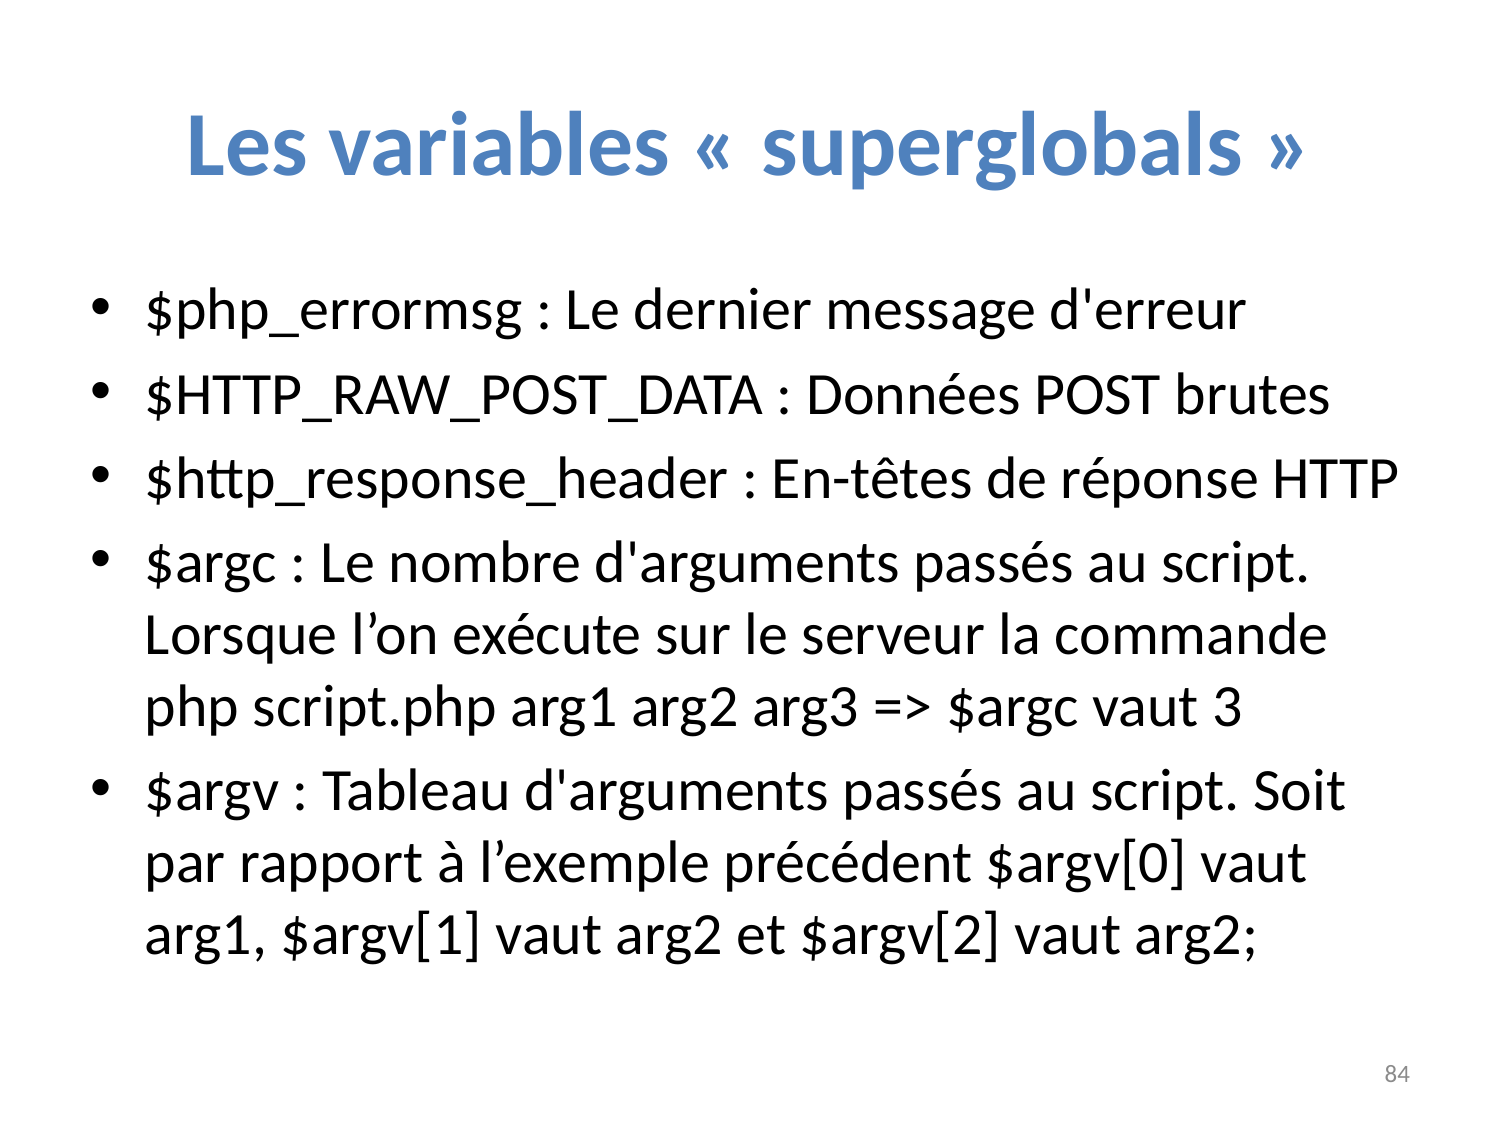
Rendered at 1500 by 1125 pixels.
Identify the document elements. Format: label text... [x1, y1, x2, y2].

list $php_errormsg : Le dernier message d'erreur $HTTP_RAW_POST_DATA : Données POST brutes $http_response_header : En-têtes de réponse HTTP $argc : Le nombre d'arguments passés au script. Lorsque l’on exécute sur le serveur la commande php script.php arg1 arg2 arg3 => $argc vaut 3 $argv : Tableau d'arguments passés au script. Soit par rapport à l’exemple précédent $argv[0] vaut arg1, $argv[1] vaut arg2 et $argv[2] vaut arg2; [75, 262, 1425, 1005]
slide_number 84 [1074, 1042, 1425, 1103]
title Les variables « superglobals » [75, 45, 1425, 233]
